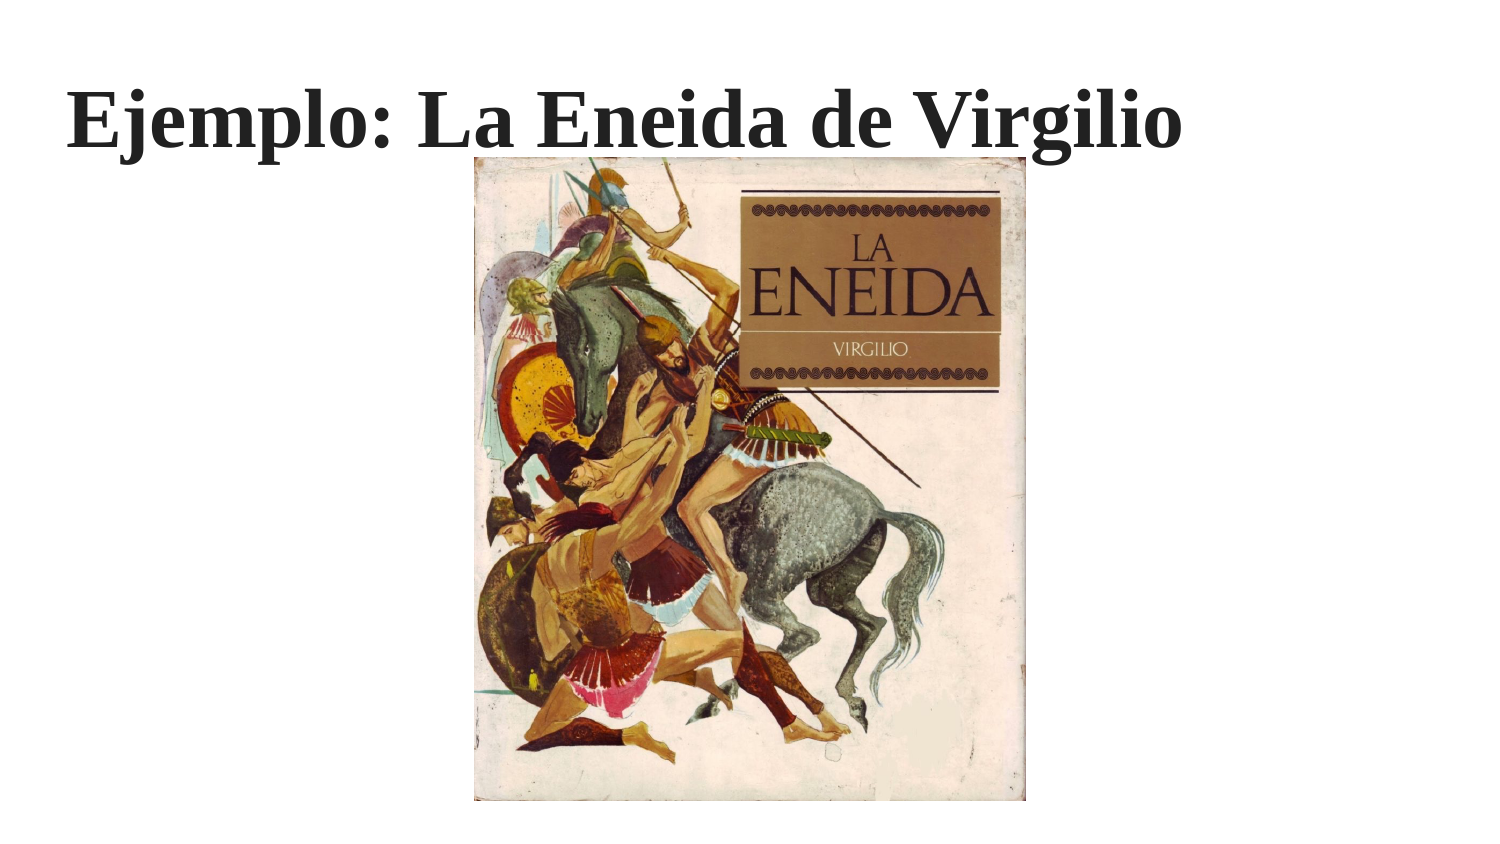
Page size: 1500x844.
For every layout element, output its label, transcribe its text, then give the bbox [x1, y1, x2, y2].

title Ejemplo: La Eneida de Virgilio [51, 48, 1449, 180]
picture [474, 157, 1026, 801]
